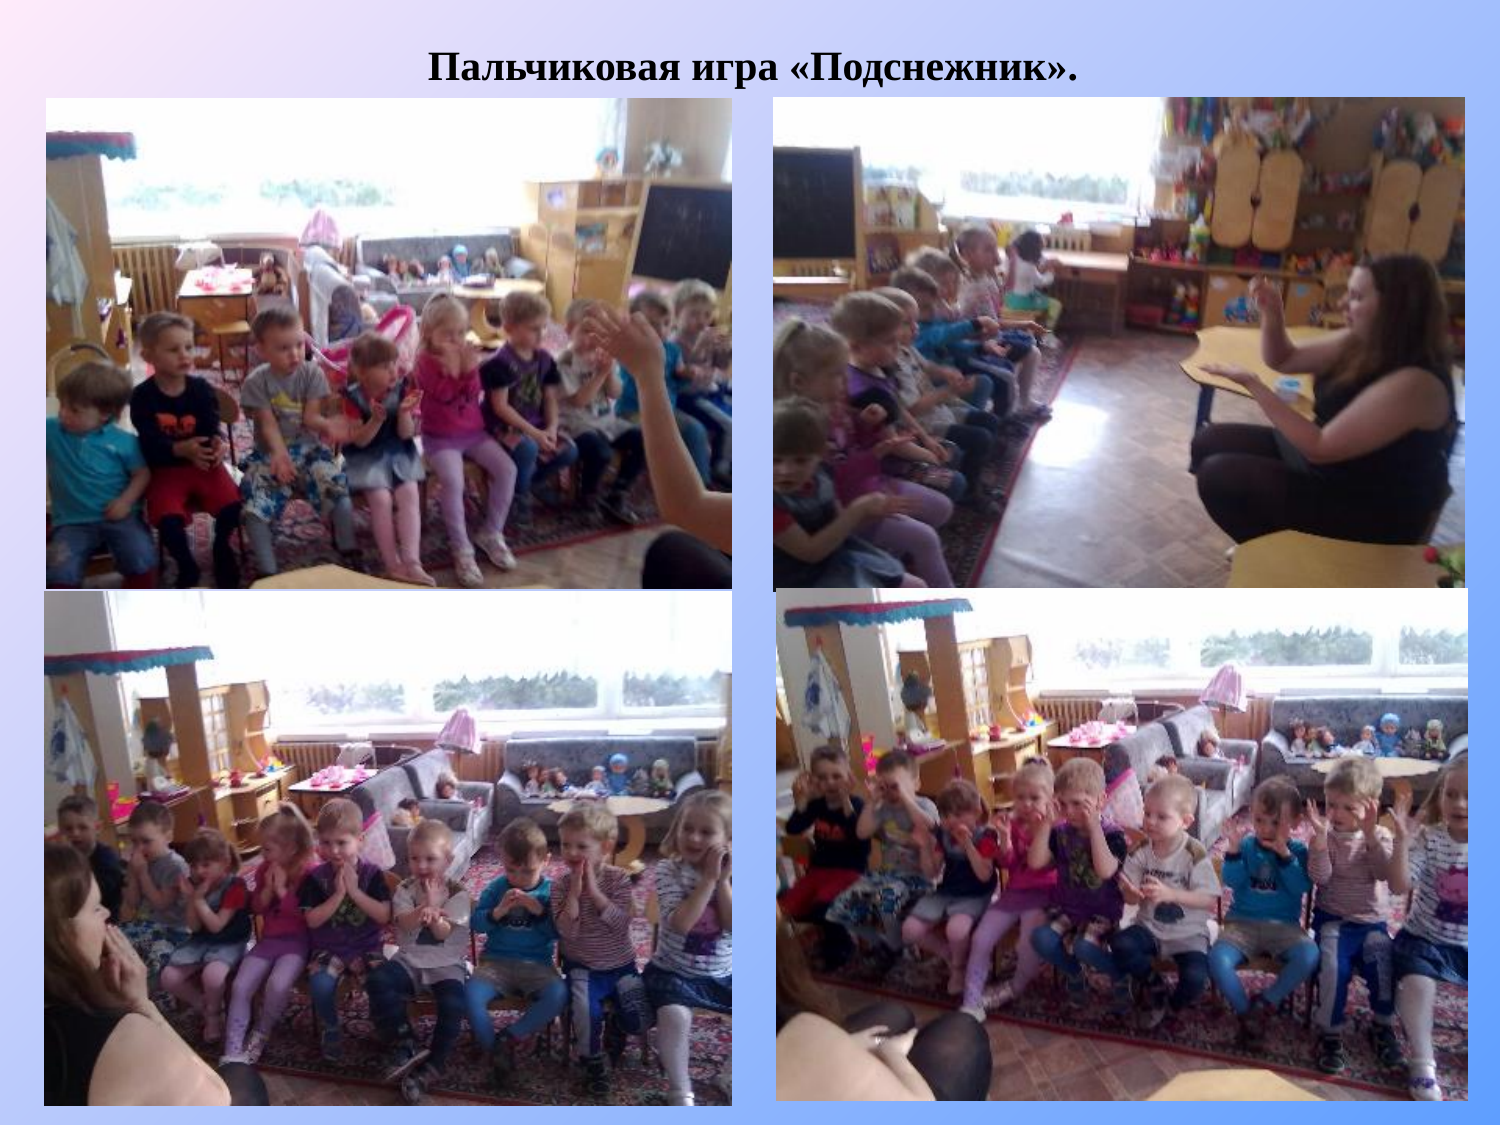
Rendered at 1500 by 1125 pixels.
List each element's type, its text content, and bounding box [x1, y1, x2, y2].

picture [43, 591, 732, 1106]
picture [46, 98, 732, 589]
text_box Пальчиковая игра «Подснежник». [47, 30, 1459, 96]
picture [773, 97, 1469, 1101]
